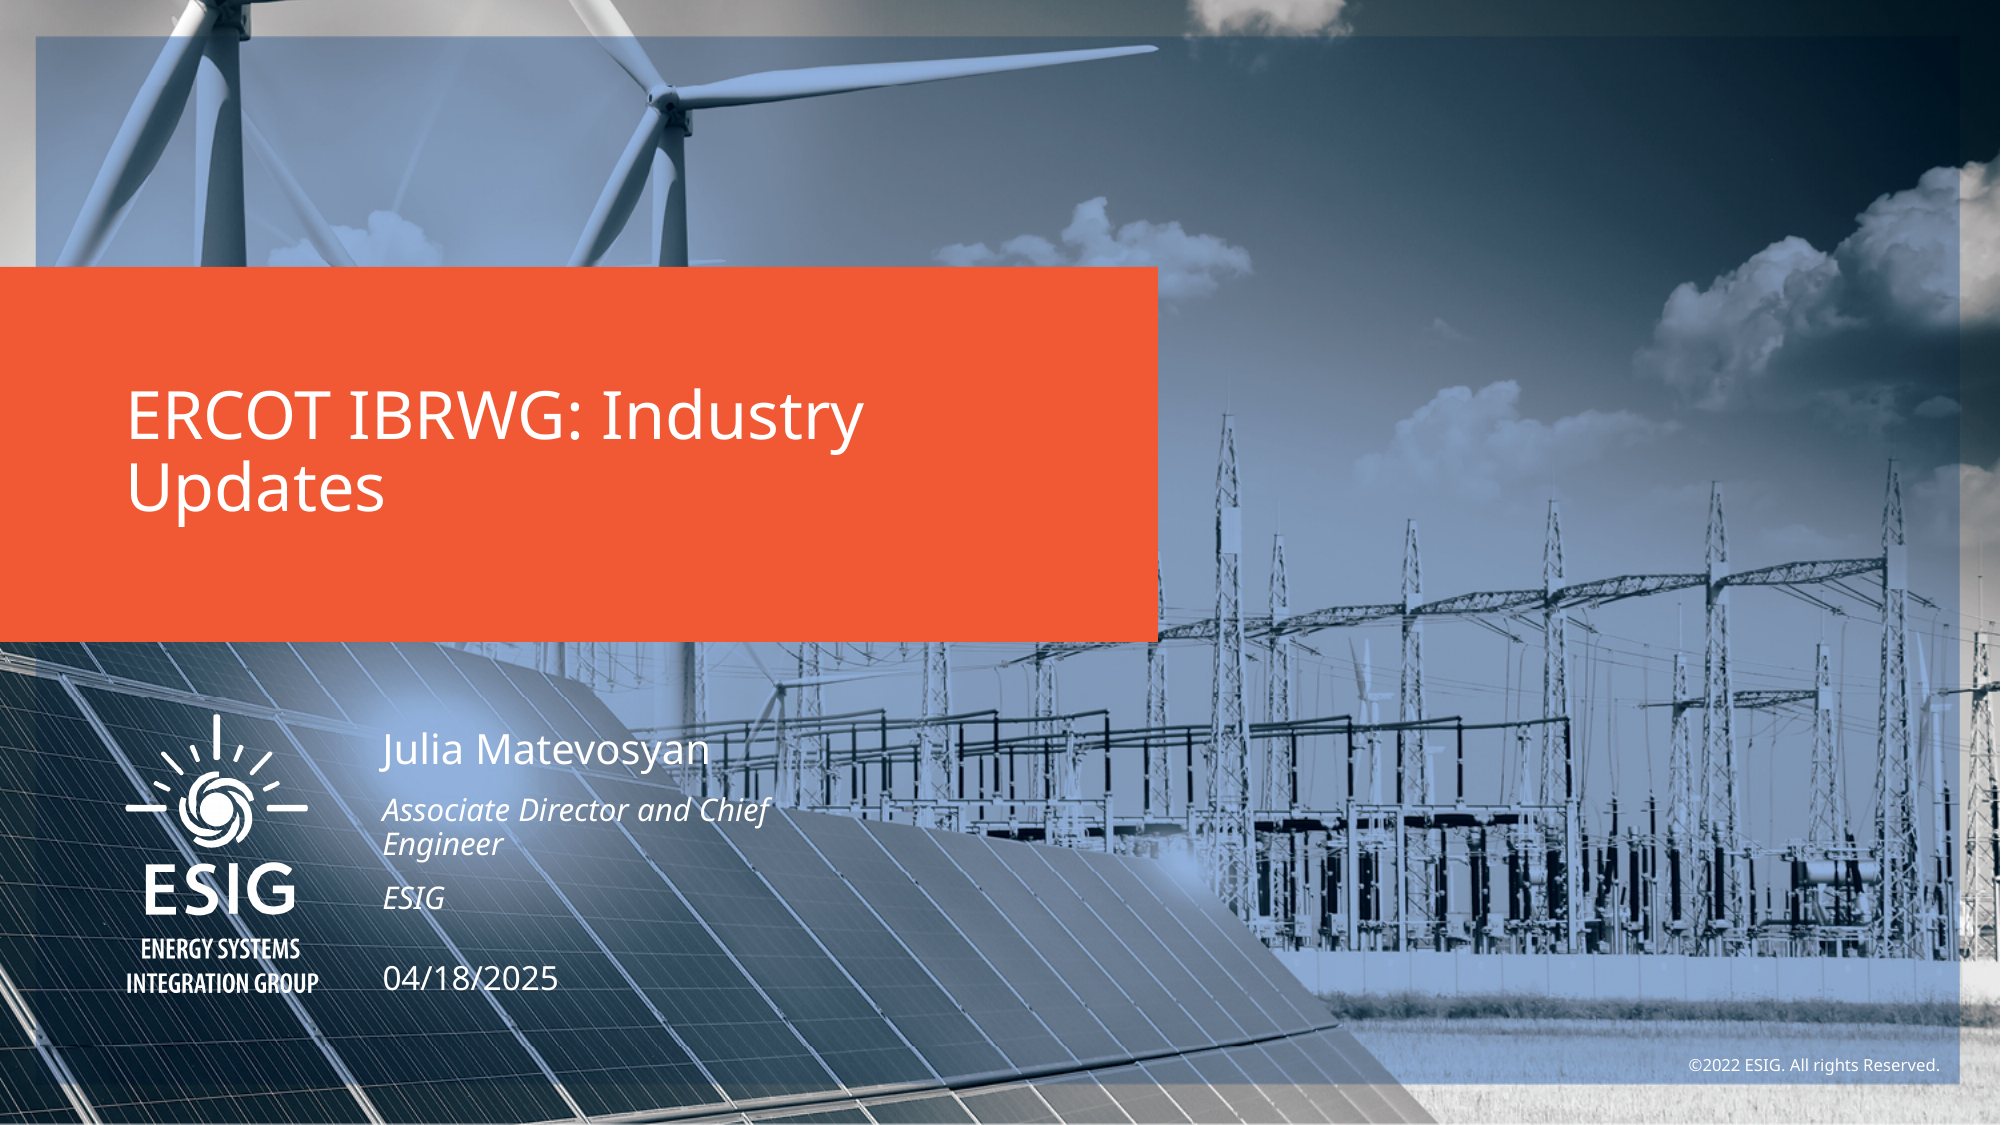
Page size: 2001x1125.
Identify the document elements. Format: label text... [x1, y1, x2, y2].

title ERCOT IBRWG: Industry Updates [125, 266, 1100, 642]
list 04/18/2025 [367, 946, 912, 998]
list Julia Matevosyan [367, 721, 912, 776]
list Associate Director and Chief Engineer ESIG [367, 787, 912, 932]
picture [0, 0, 2000, 1125]
